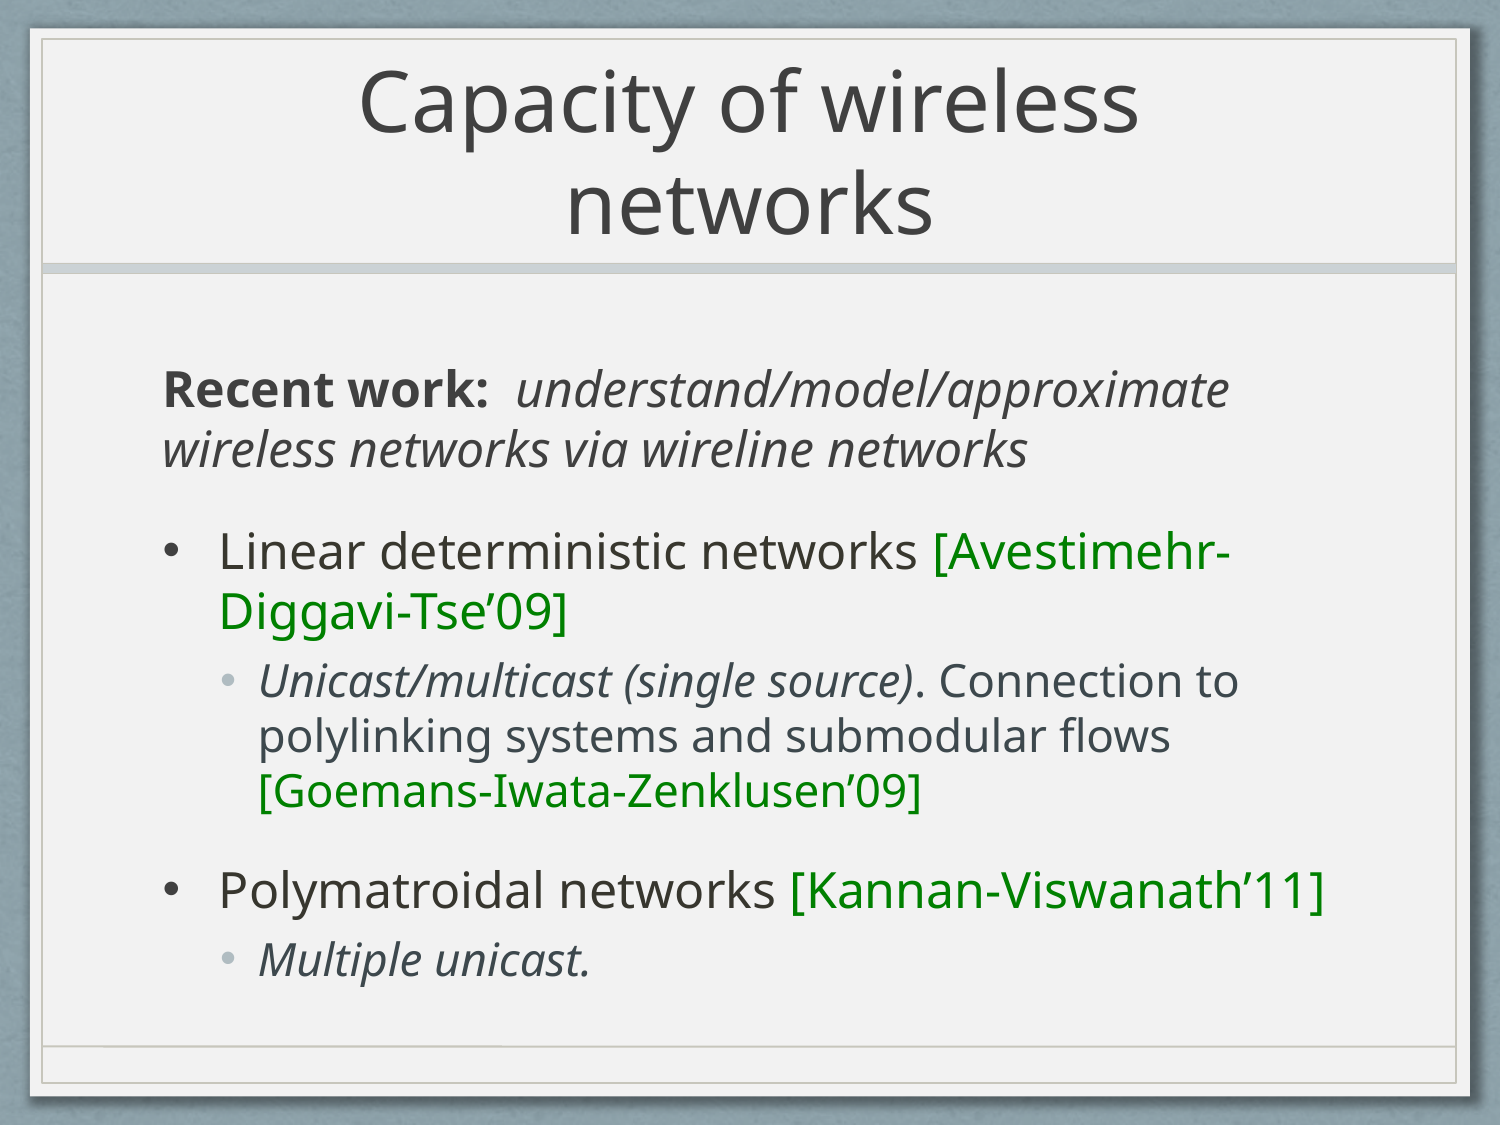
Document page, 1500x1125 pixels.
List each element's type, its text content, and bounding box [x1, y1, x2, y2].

title Capacity of wireless networks [147, 40, 1353, 260]
list Recent work: understand/model/approximate wireless networks via wireline networks Linear deterministic networks [Avestimehr-Diggavi-Tse’09] Unicast/multicast (single source). Connection to polylinking systems and submodular flows [Goemans-Iwata-Zenklusen’09] Polymatroidal networks [Kannan-Viswanath’11] Multiple unicast. [147, 350, 1353, 995]
